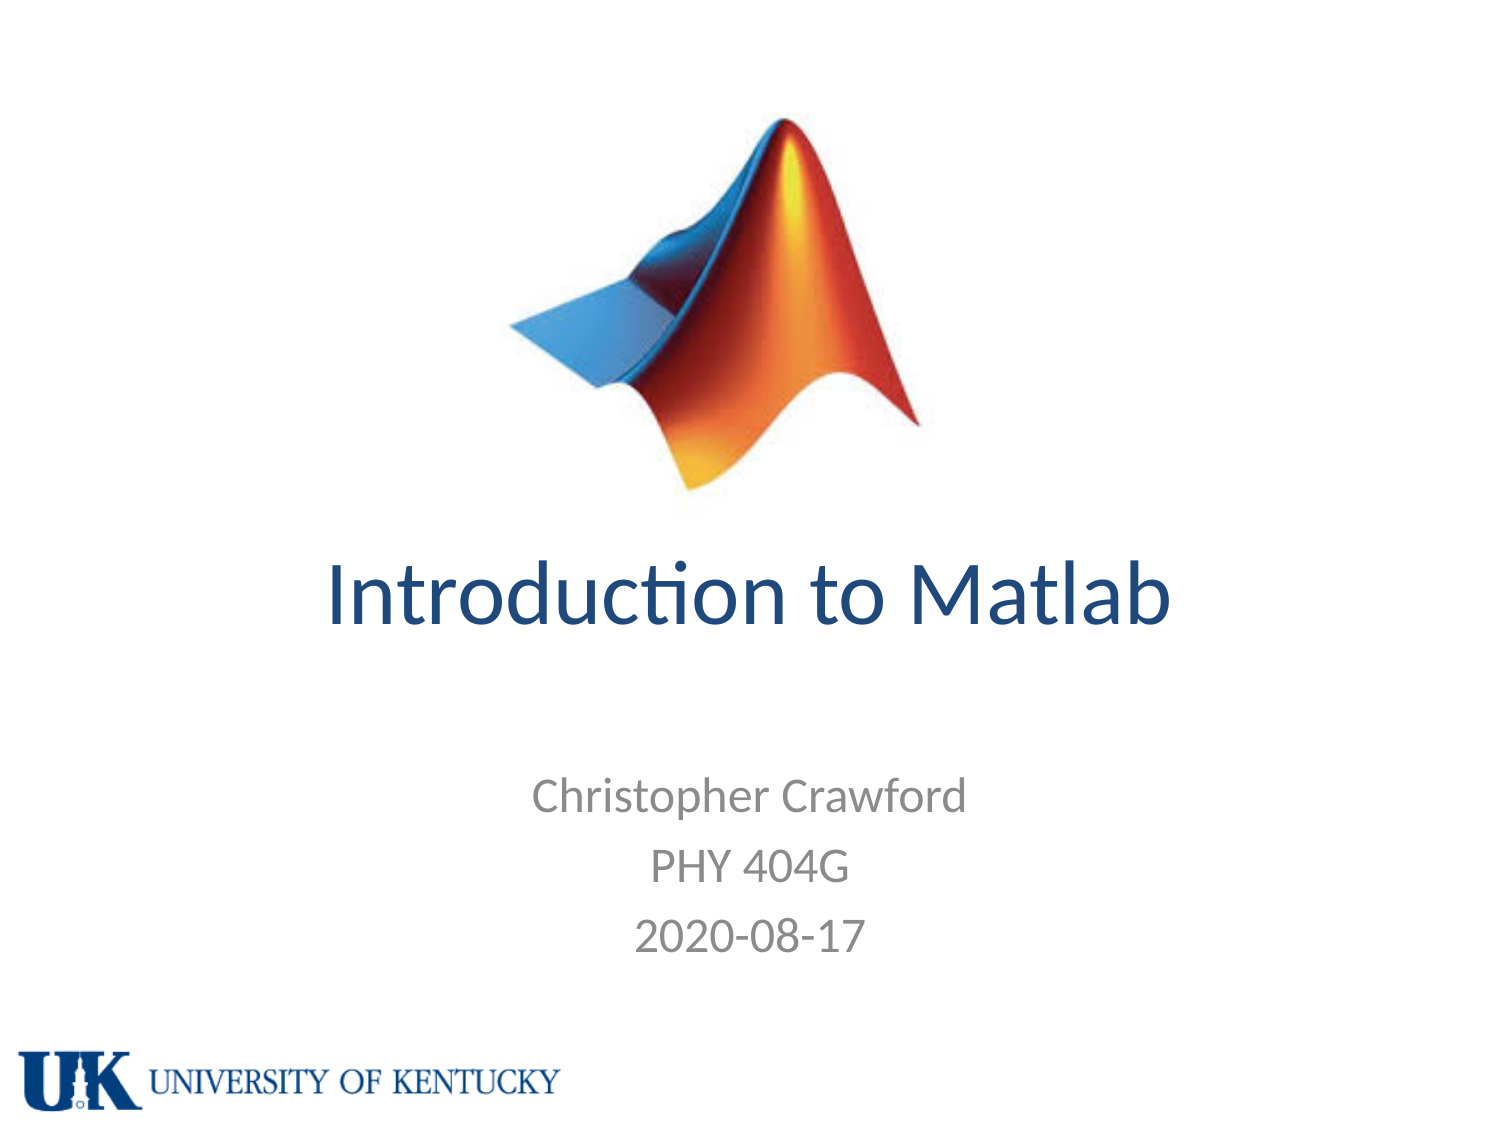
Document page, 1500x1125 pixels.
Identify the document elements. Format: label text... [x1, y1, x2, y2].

picture [482, 60, 975, 552]
subtitle Christopher Crawford PHY 404G 2020-08-17 [225, 755, 1275, 1043]
title Introduction to Matlab [112, 467, 1388, 709]
picture [12, 1047, 568, 1115]
